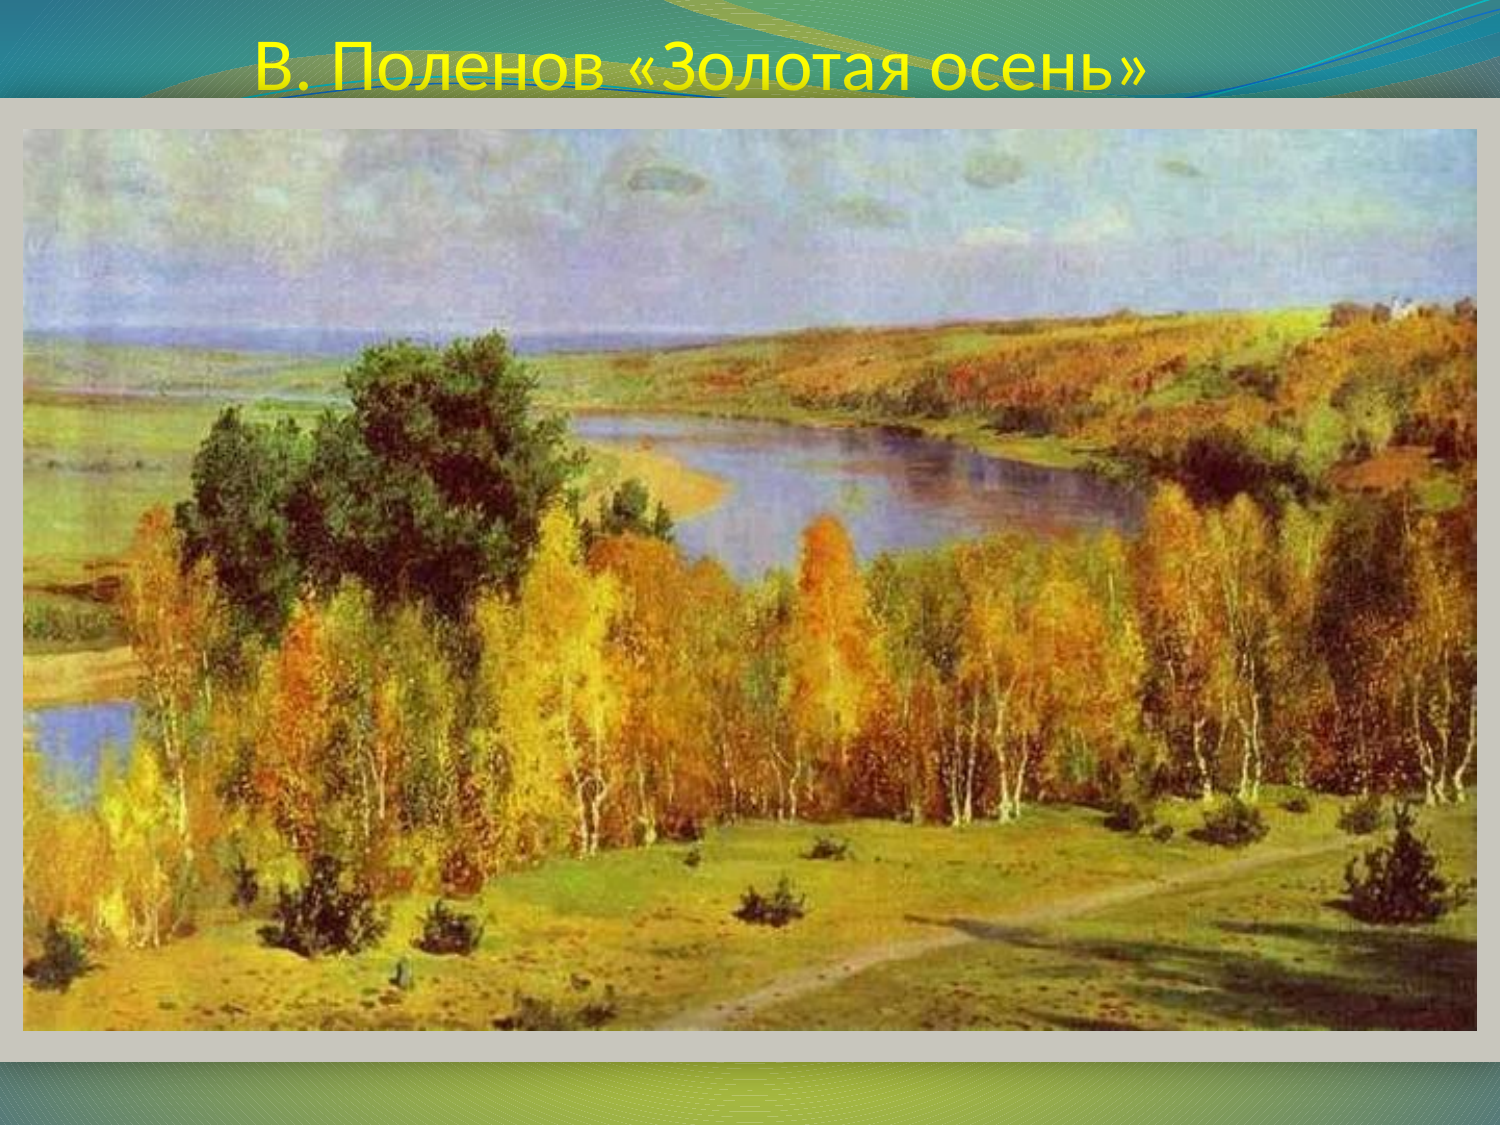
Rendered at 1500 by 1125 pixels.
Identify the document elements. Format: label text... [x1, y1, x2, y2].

title В. Поленов «Золотая осень» [70, 35, 1336, 69]
picture [23, 128, 1477, 1032]
